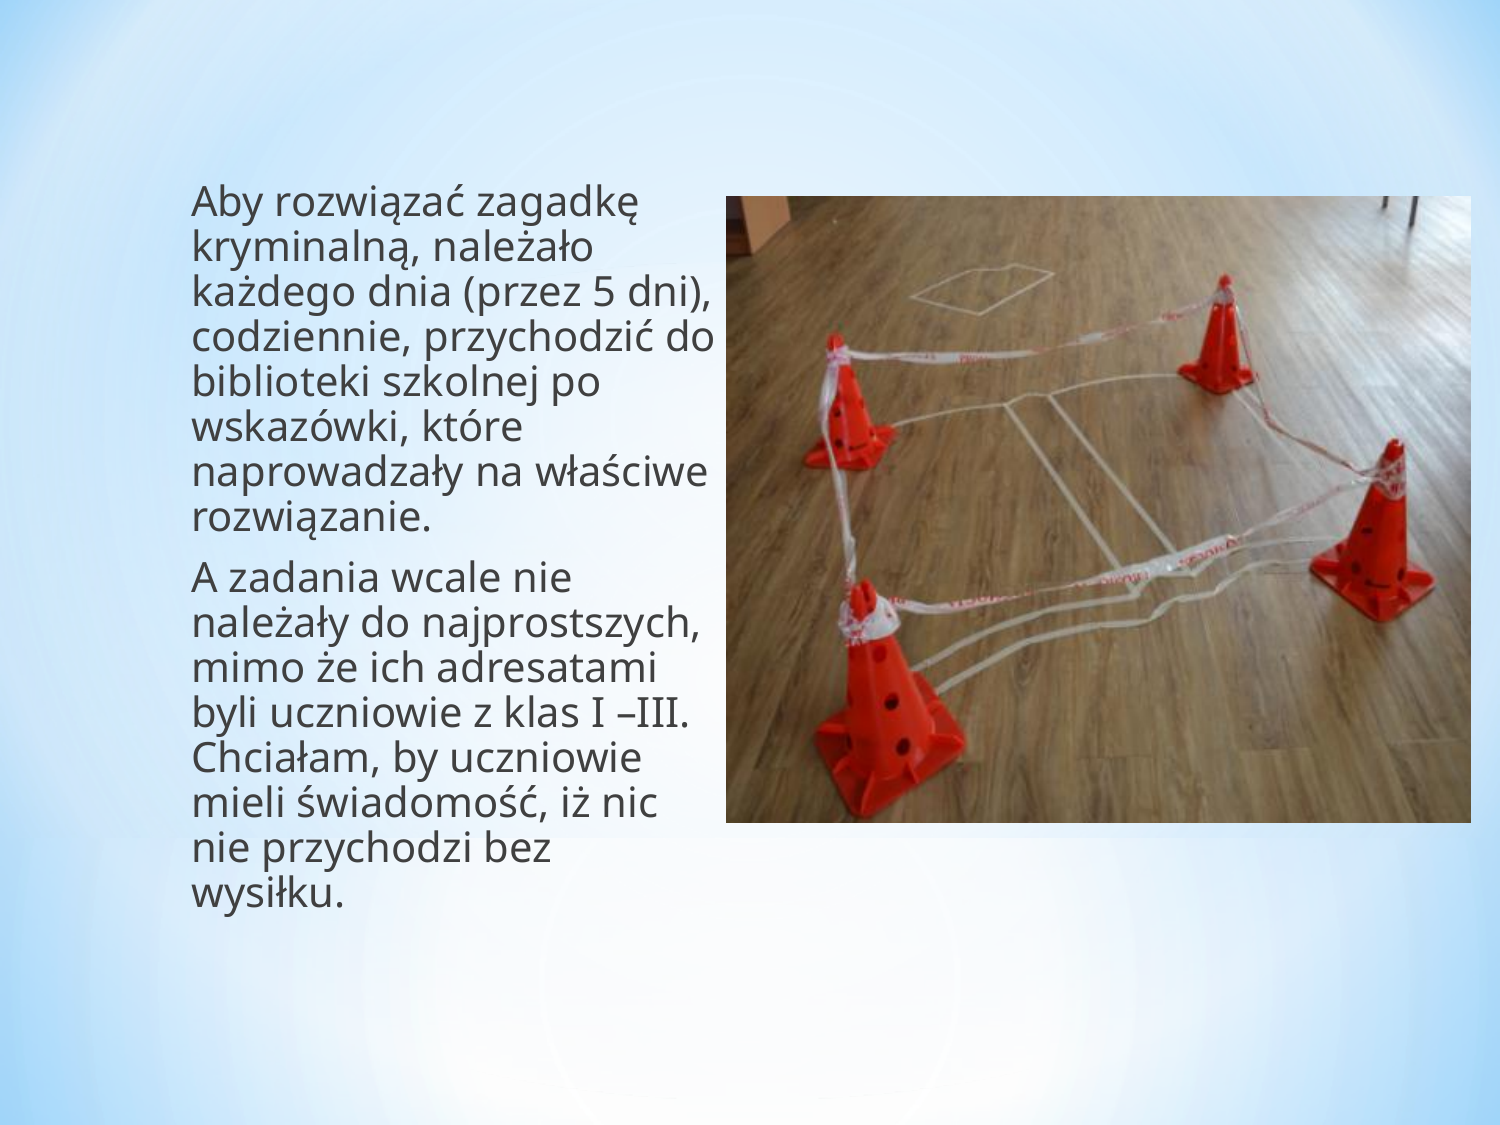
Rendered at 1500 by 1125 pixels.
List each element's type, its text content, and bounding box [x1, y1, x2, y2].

text_box Aby rozwiązać zagadkę kryminalną, należało każdego dnia (przez 5 dni), codziennie, przychodzić do biblioteki szkolnej po wskazówki, które naprowadzały na właściwe rozwiązanie. A zadania wcale nie należały do najprostszych, mimo że ich adresatami byli uczniowie z klas I –III. Chciałam, by uczniowie mieli świadomość, iż nic nie przychodzi bez wysiłku. [176, 172, 733, 925]
picture [0, 0, 1500, 1125]
text_box [137, 137, 734, 293]
